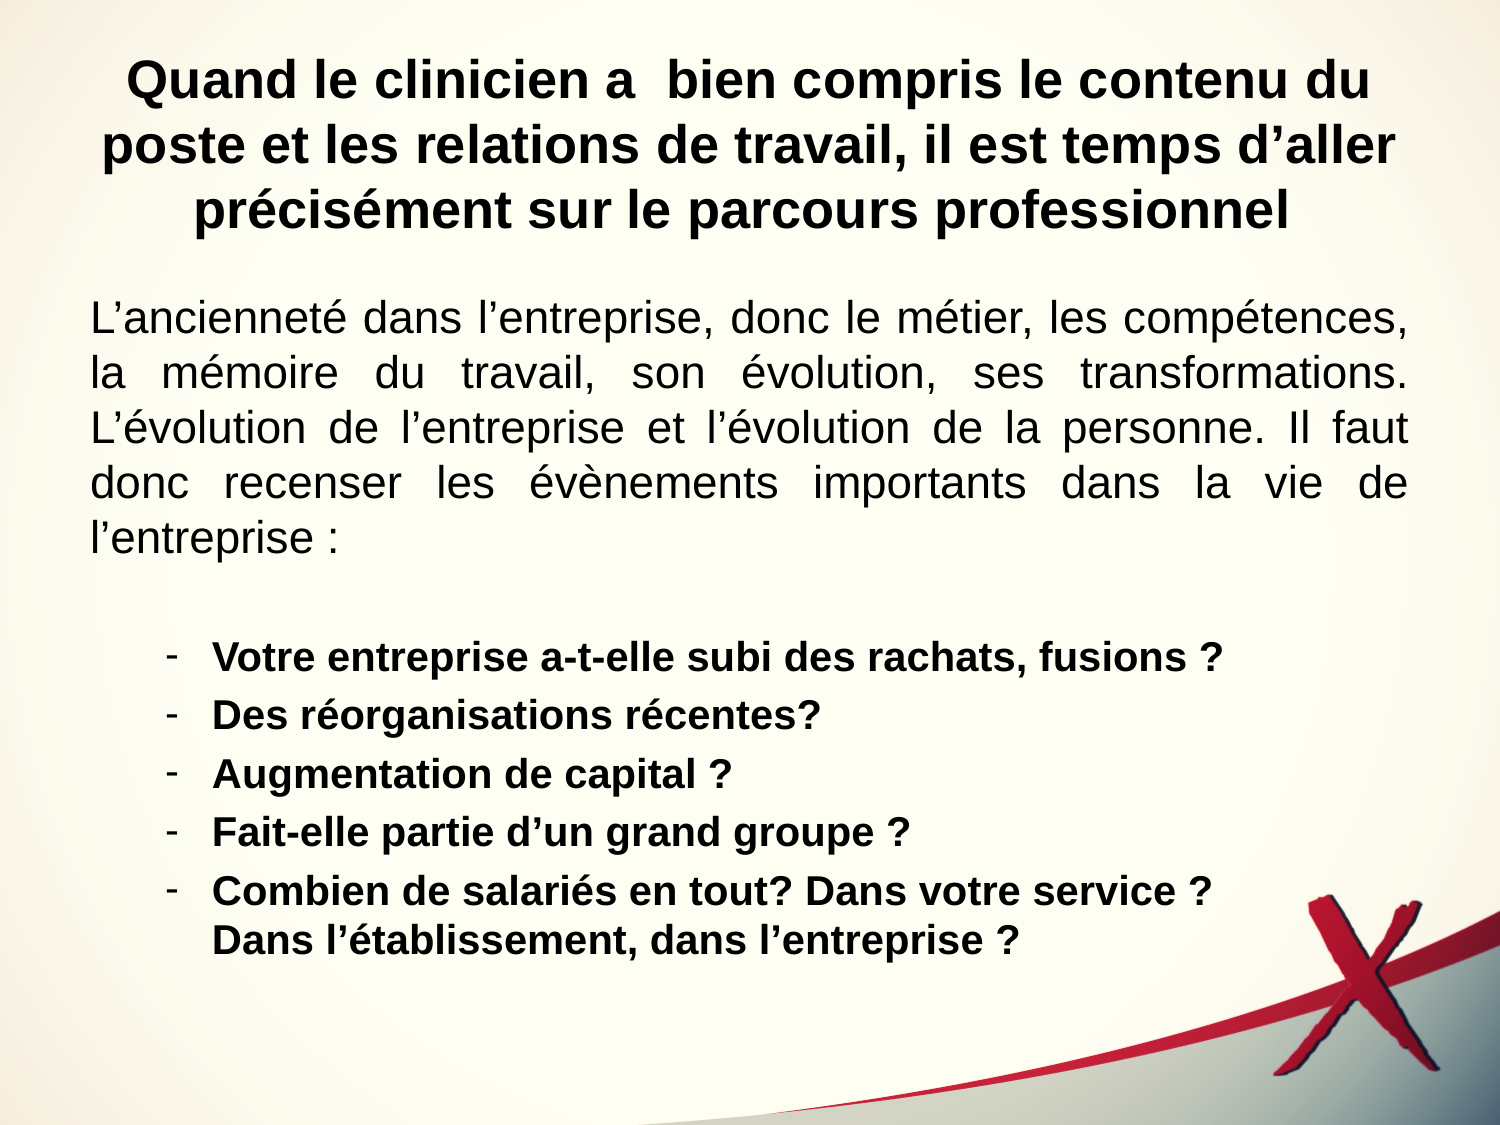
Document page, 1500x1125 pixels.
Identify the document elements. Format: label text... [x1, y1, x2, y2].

list L’ancienneté dans l’entreprise, donc le métier, les compétences, la mémoire du travail, son évolution, ses transformations. L’évolution de l’entreprise et l’évolution de la personne. Il faut donc recenser les évènements importants dans la vie de l’entreprise : Votre entreprise a-t-elle subi des rachats, fusions ? Des réorganisations récentes? Augmentation de capital ? Fait-elle partie d’un grand groupe ? Combien de salariés en tout? Dans votre service ? Dans l’établissement, dans l’entreprise ? [75, 280, 1425, 1024]
picture [0, 0, 1500, 1125]
title Quand le clinicien a bien compris le contenu du poste et les relations de travail, il est temps d’aller précisément sur le parcours professionnel [75, 19, 1425, 265]
